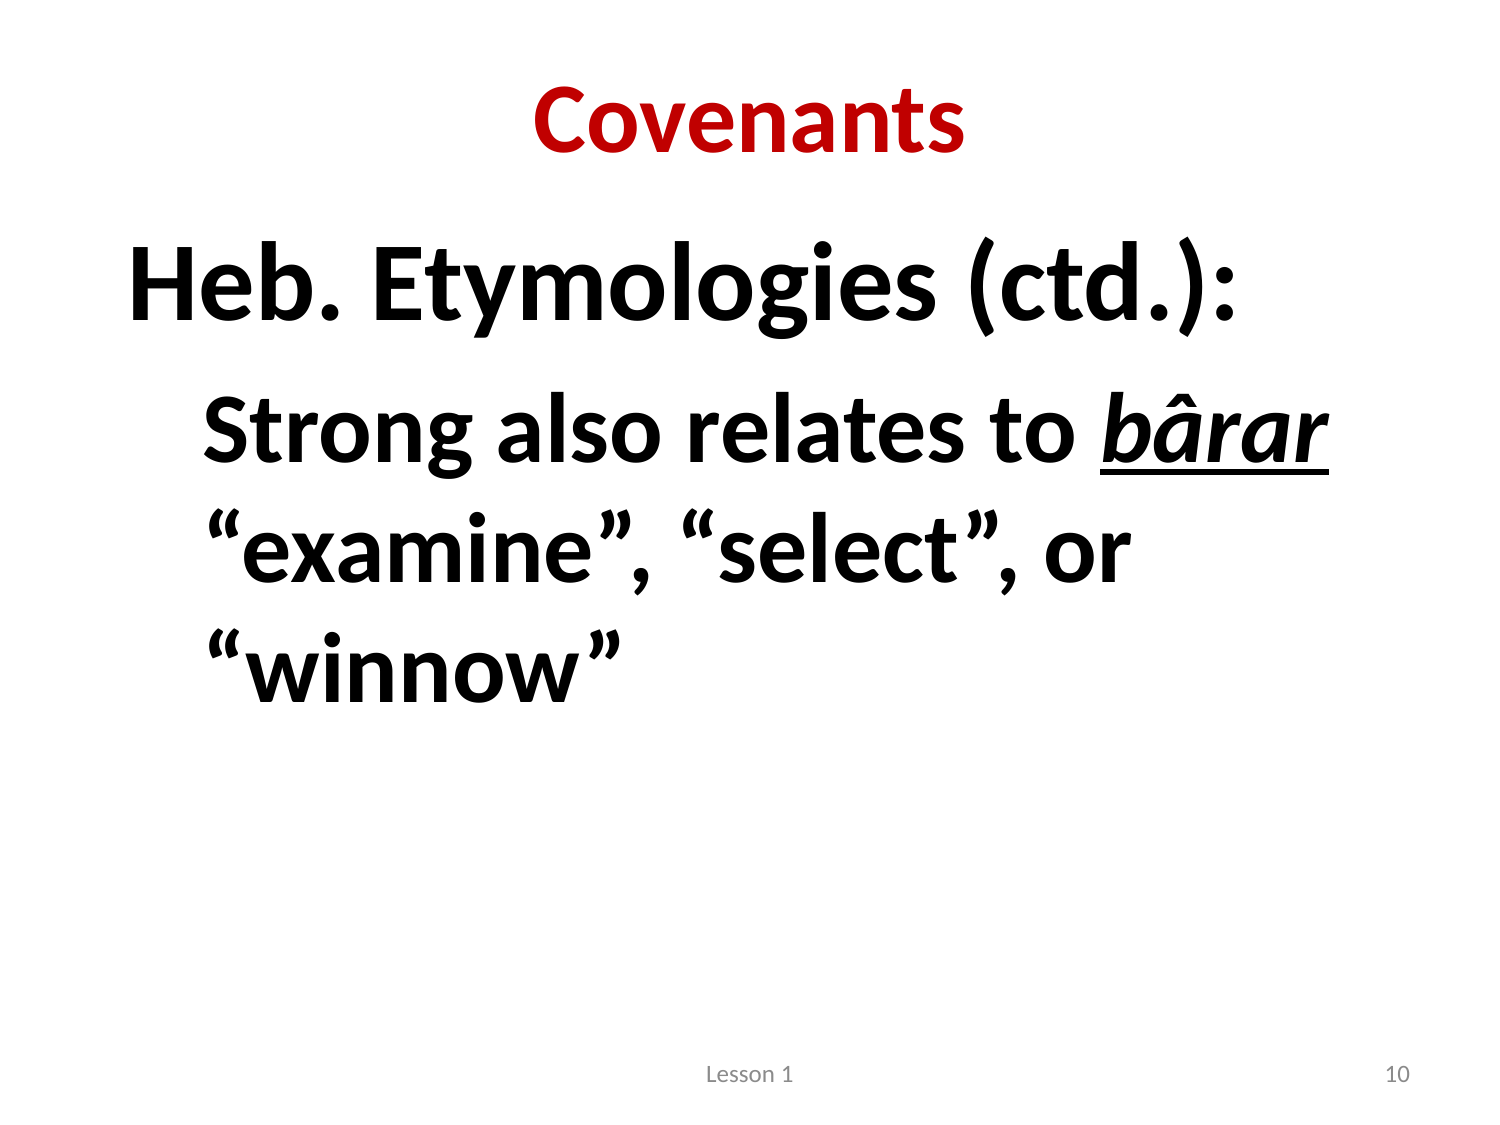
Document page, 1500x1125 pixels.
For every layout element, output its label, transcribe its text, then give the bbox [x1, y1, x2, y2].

slide_number 10 [1074, 1042, 1425, 1103]
footer Lesson 1 [512, 1042, 988, 1103]
title Covenants [112, 49, 1388, 176]
subtitle Heb. Etymologies (ctd.): Strong also relates to bârar “examine”, “select”, or “winnow” [112, 199, 1388, 1026]
